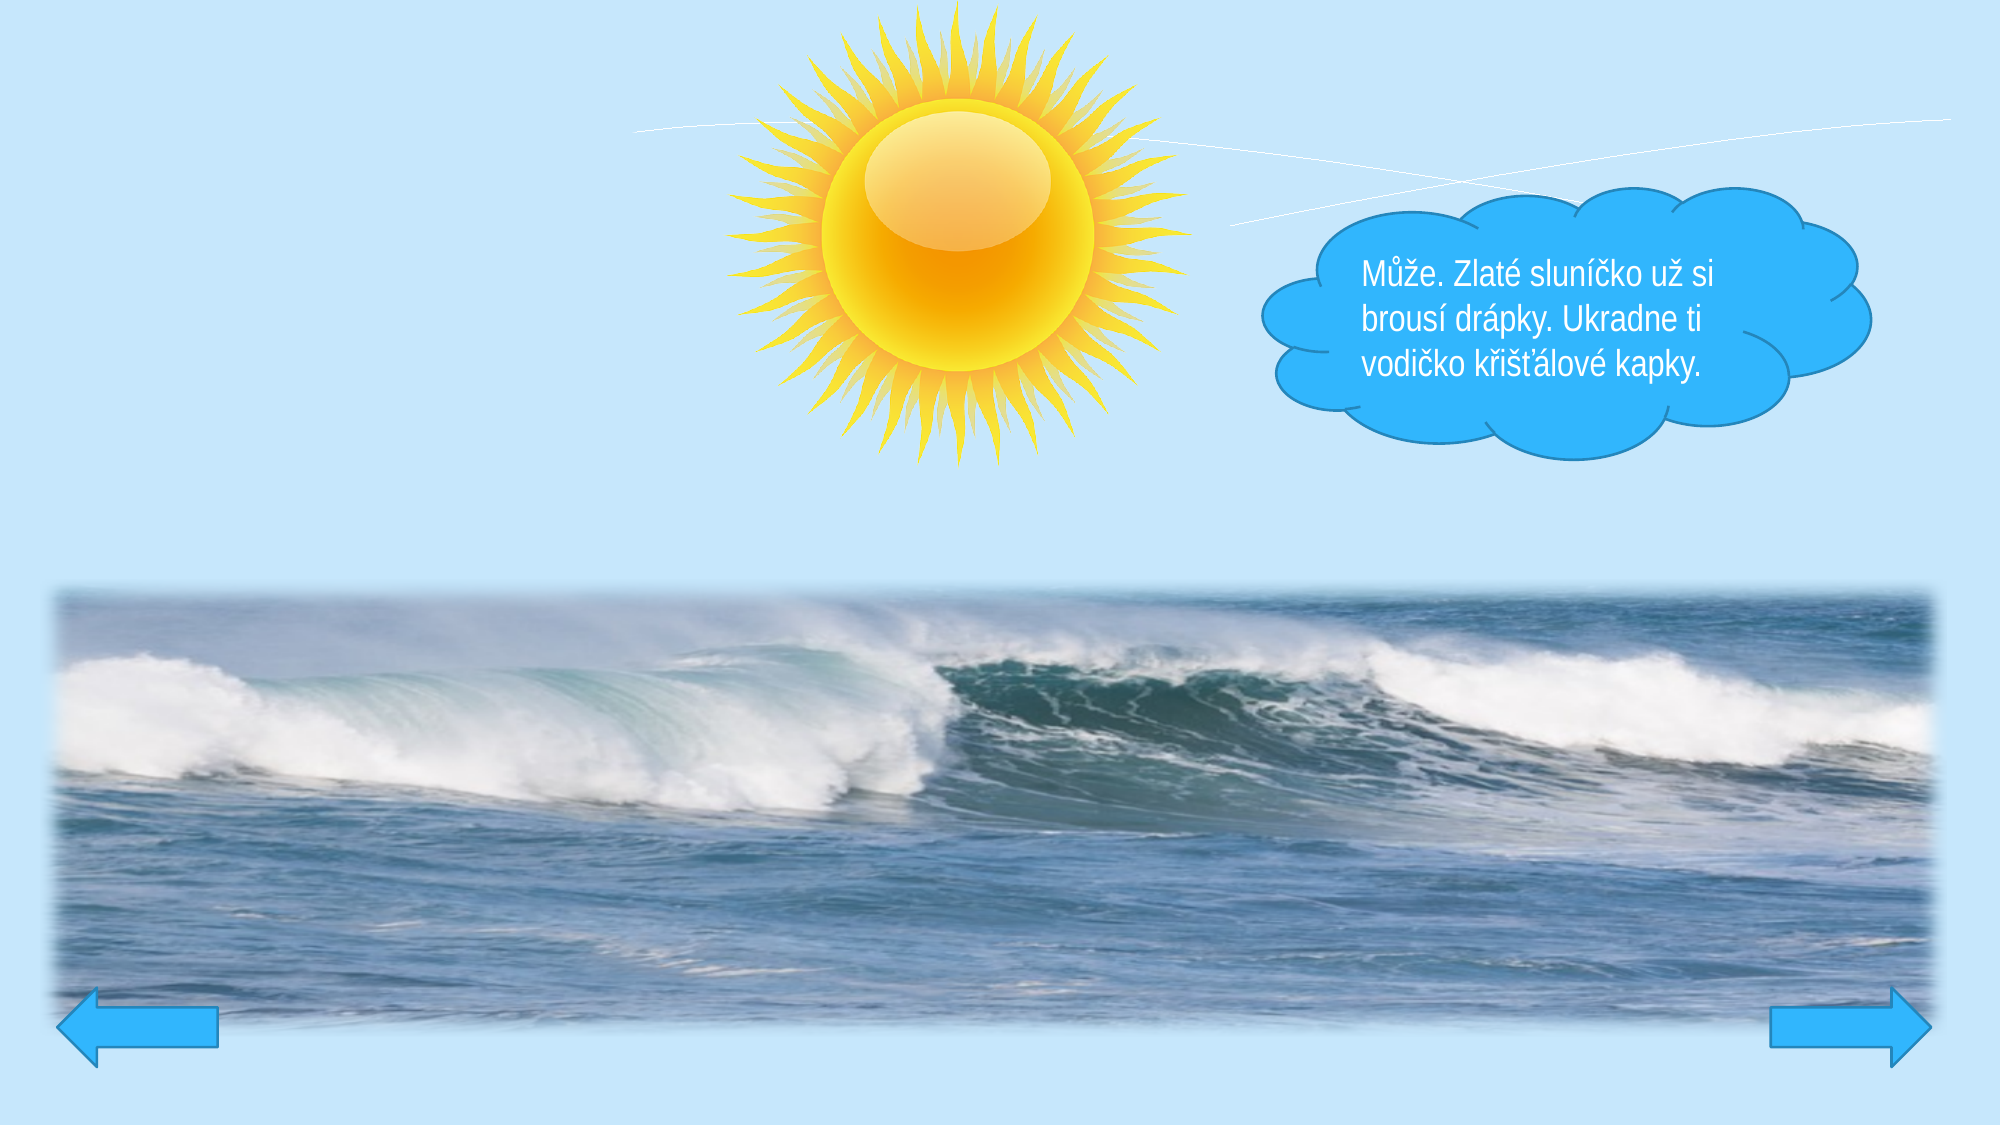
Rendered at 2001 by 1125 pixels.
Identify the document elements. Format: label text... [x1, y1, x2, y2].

text_box Může. Zlaté sluníčko už si brousí drápky. Ukradne ti vodičko křišťálové kapky. [1261, 187, 1873, 462]
picture [722, 0, 1193, 470]
picture [40, 578, 1947, 1085]
